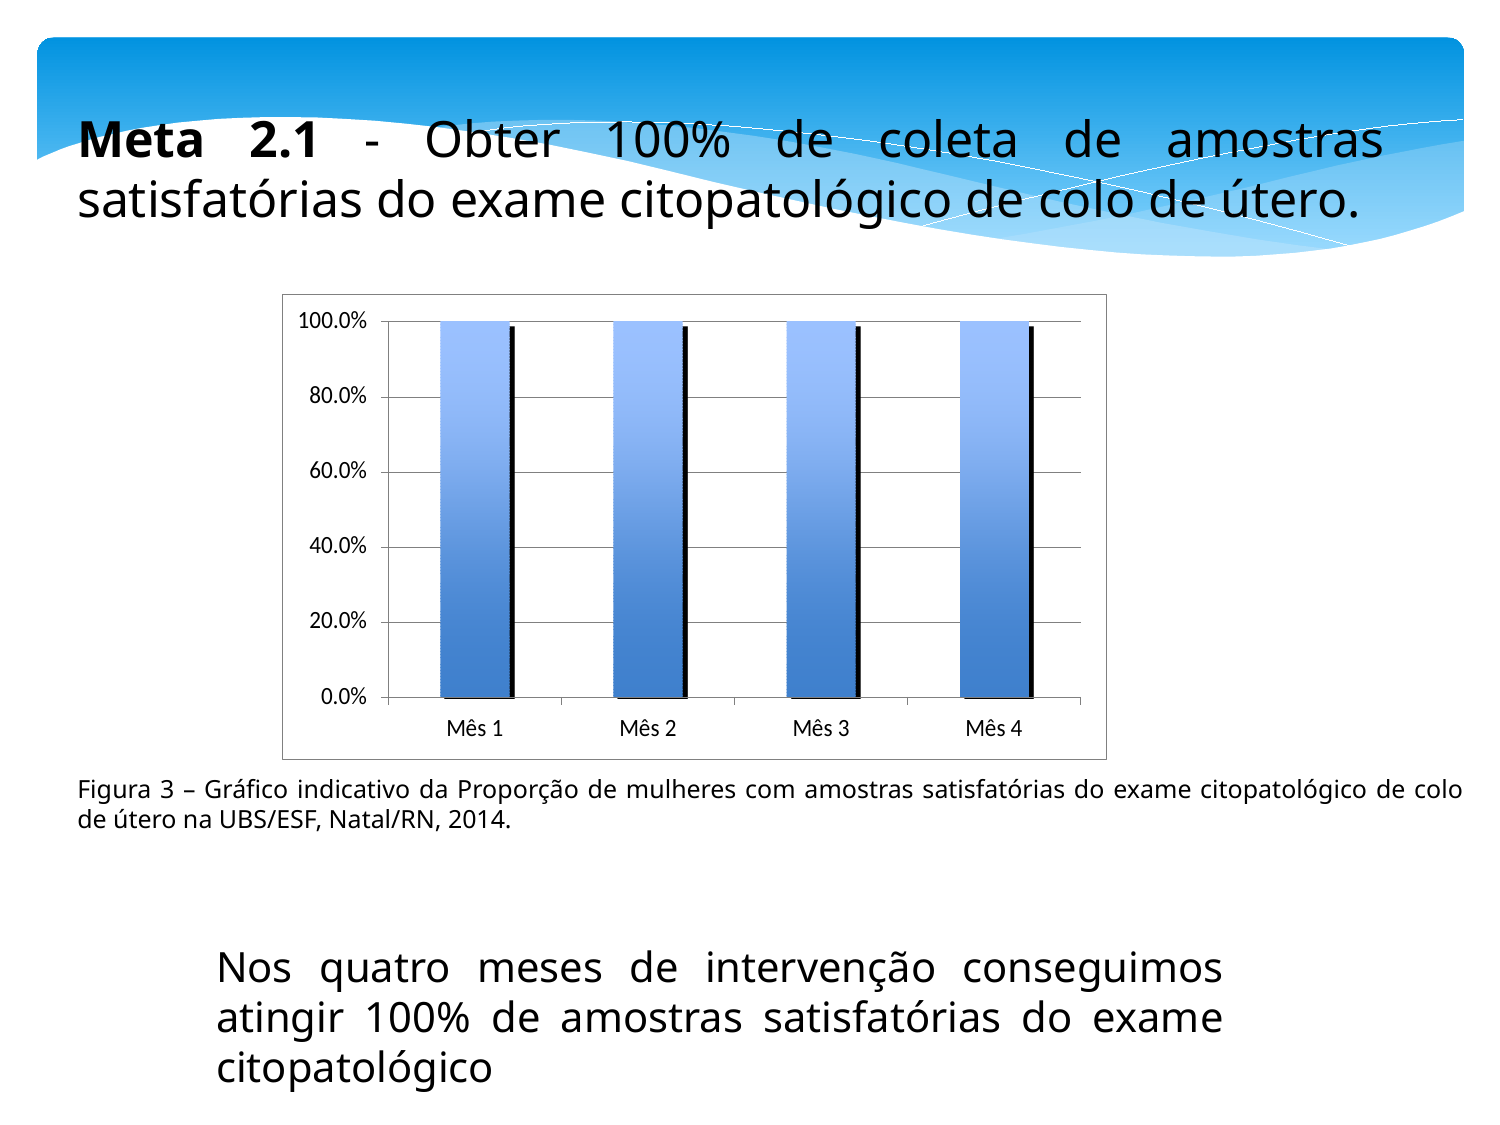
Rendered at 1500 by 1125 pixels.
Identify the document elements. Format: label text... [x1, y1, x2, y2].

text_box Meta 2.1 - Obter 100% de coleta de amostras satisfatórias do exame citopatológico de colo de útero. [62, 99, 1400, 235]
text_box Nos quatro meses de intervenção conseguimos atingir 100% de amostras satisfatórias do exame citopatológico [201, 933, 1239, 1099]
text_box Figura 3 – Gráfico indicativo da Proporção de mulheres com amostras satisfatórias do exame citopatológico de colo de útero na UBS/ESF, Natal/RN, 2014. [62, 766, 1481, 841]
picture [183, 293, 1236, 804]
